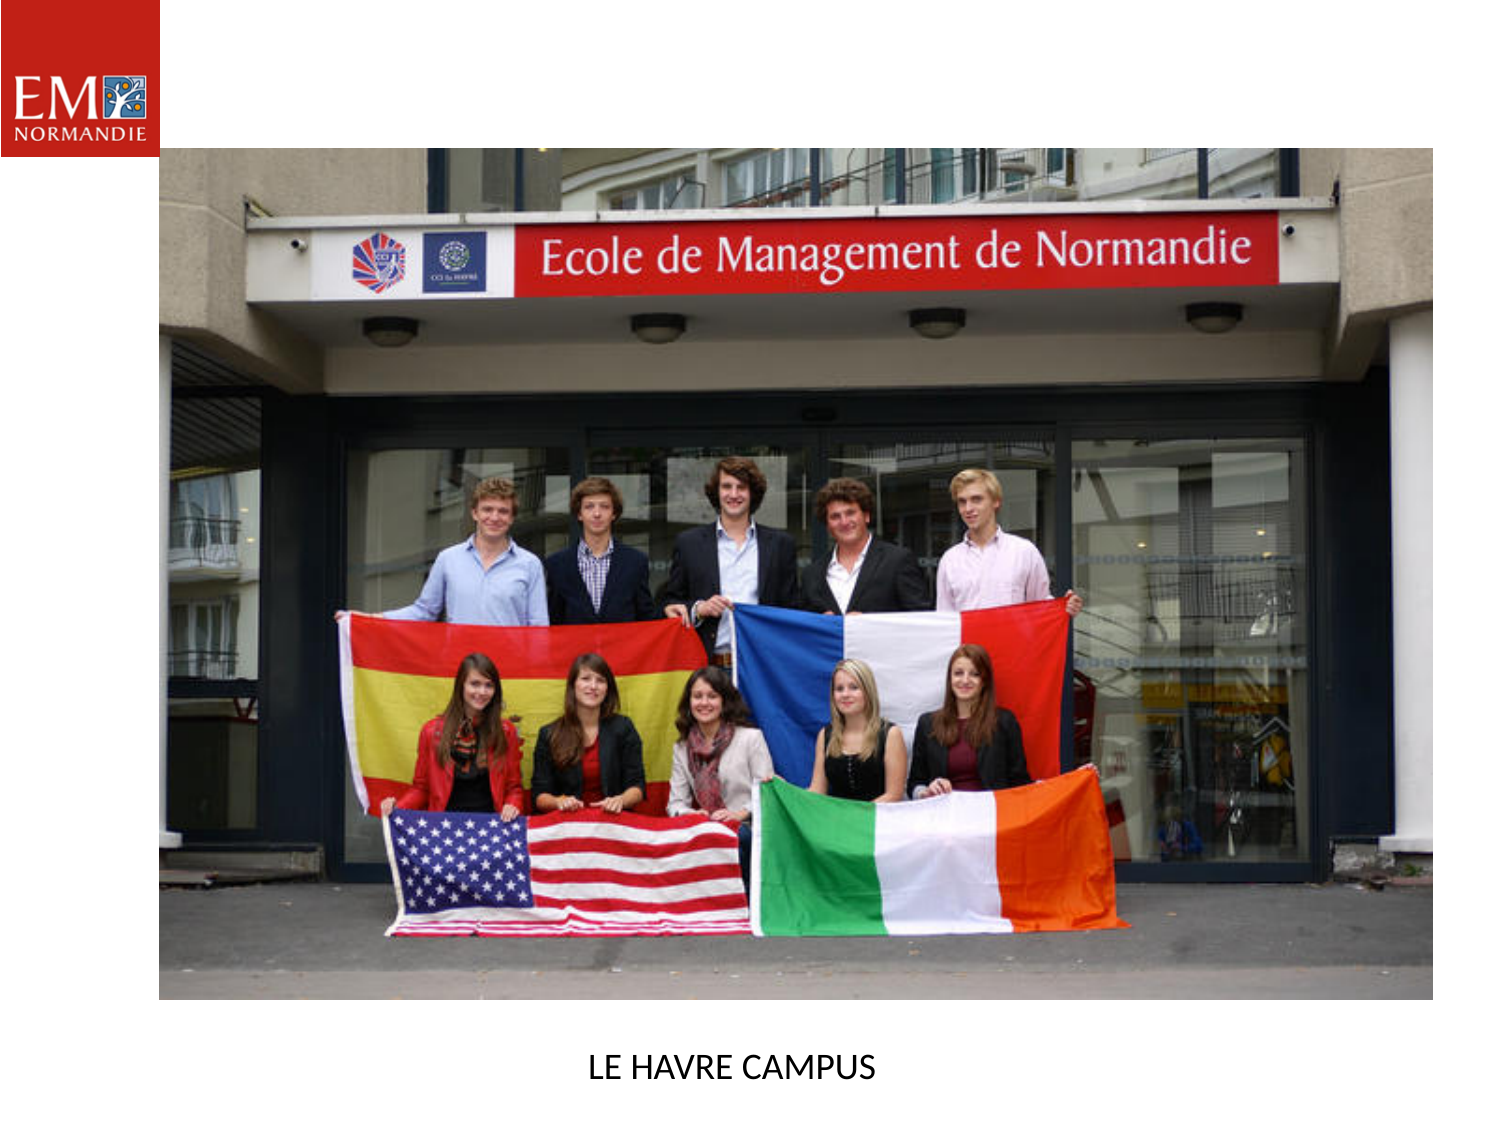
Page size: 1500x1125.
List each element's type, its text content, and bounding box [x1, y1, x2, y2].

picture [1, 0, 1433, 1000]
text_box LE HAVRE CAMPUS [490, 1034, 975, 1095]
